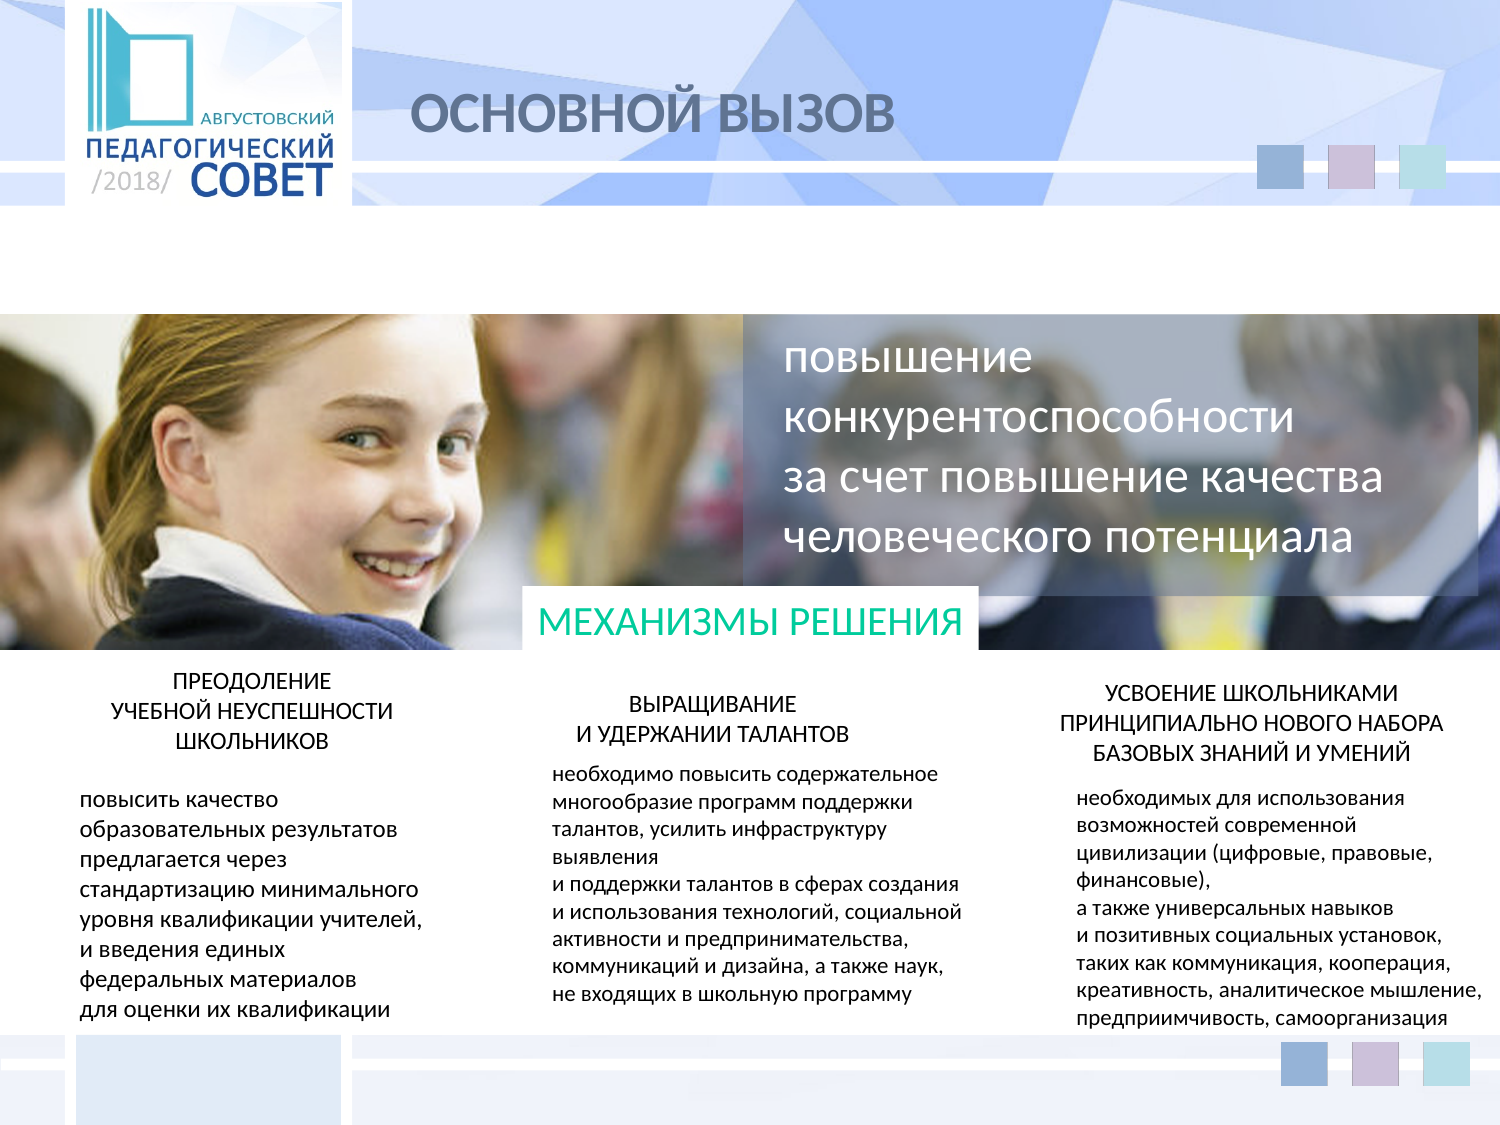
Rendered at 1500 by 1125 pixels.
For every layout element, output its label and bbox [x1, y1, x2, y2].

picture [0, 314, 1500, 650]
text_box [742, 314, 1500, 597]
picture [1256, 144, 1446, 189]
text_box [0, 0, 1500, 312]
picture [1281, 1042, 1470, 1087]
text_box [0, 656, 1500, 1125]
